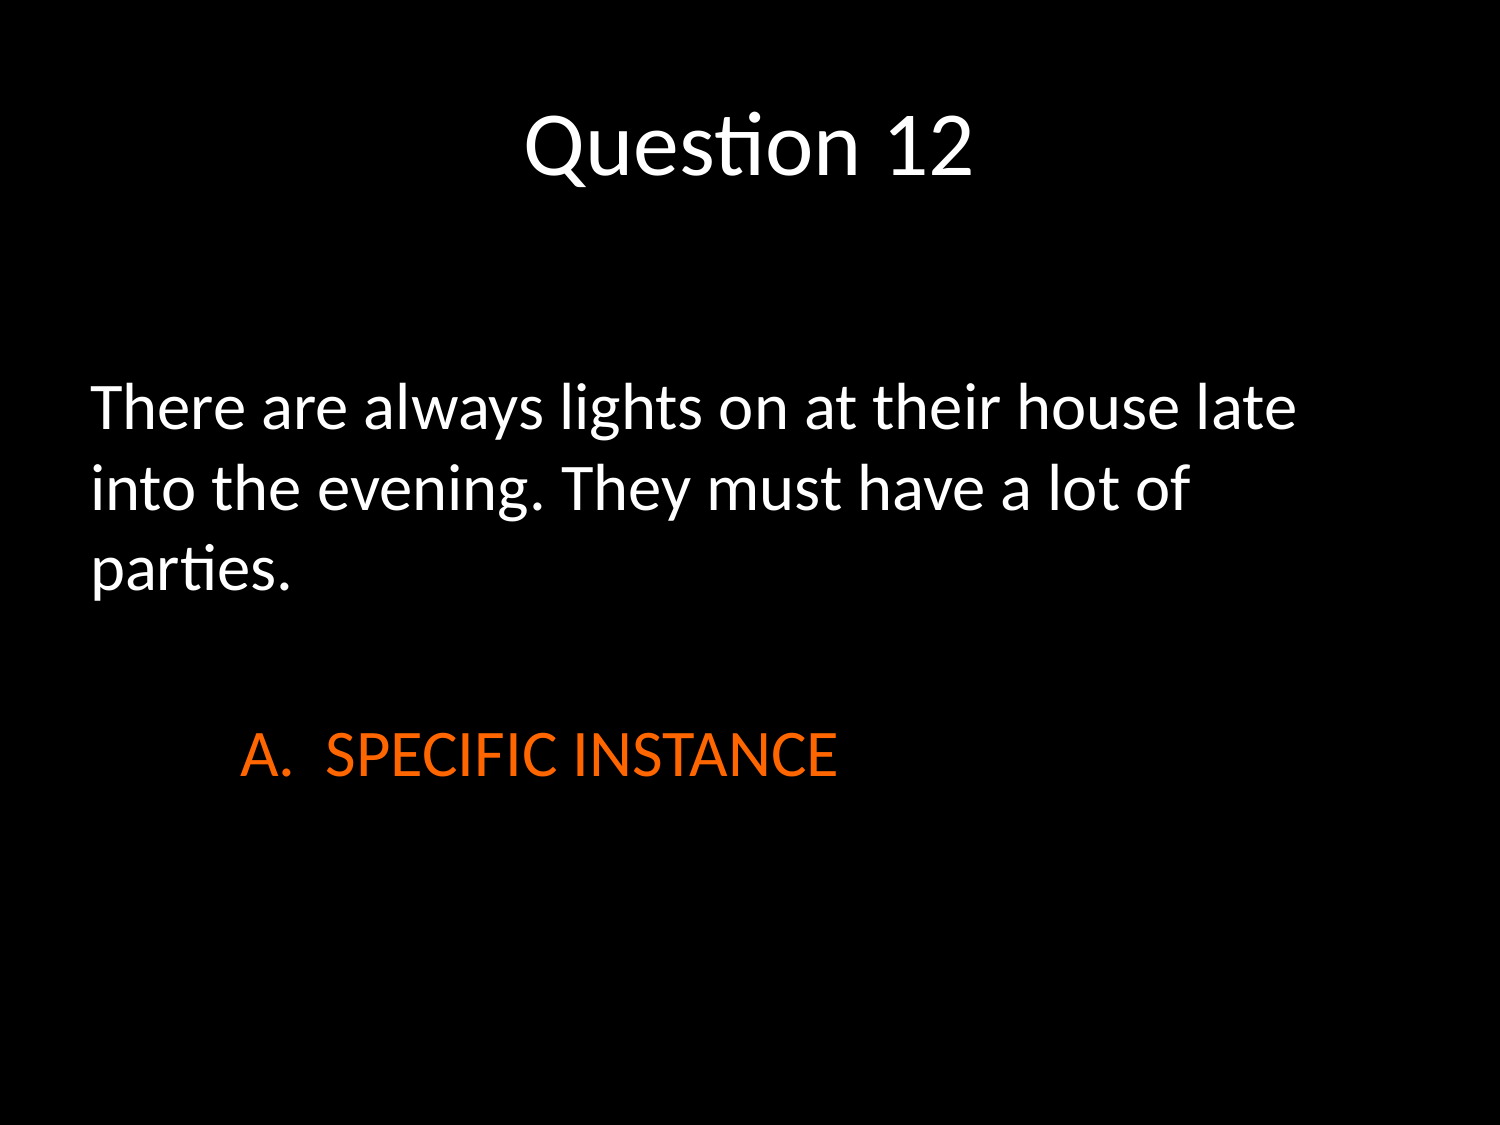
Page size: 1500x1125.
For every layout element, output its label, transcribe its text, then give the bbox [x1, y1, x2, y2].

title Question 12 [75, 45, 1425, 233]
list There are always lights on at their house late into the evening. They must have a lot of parties. A. SPECIFIC INSTANCE [75, 262, 1425, 1005]
